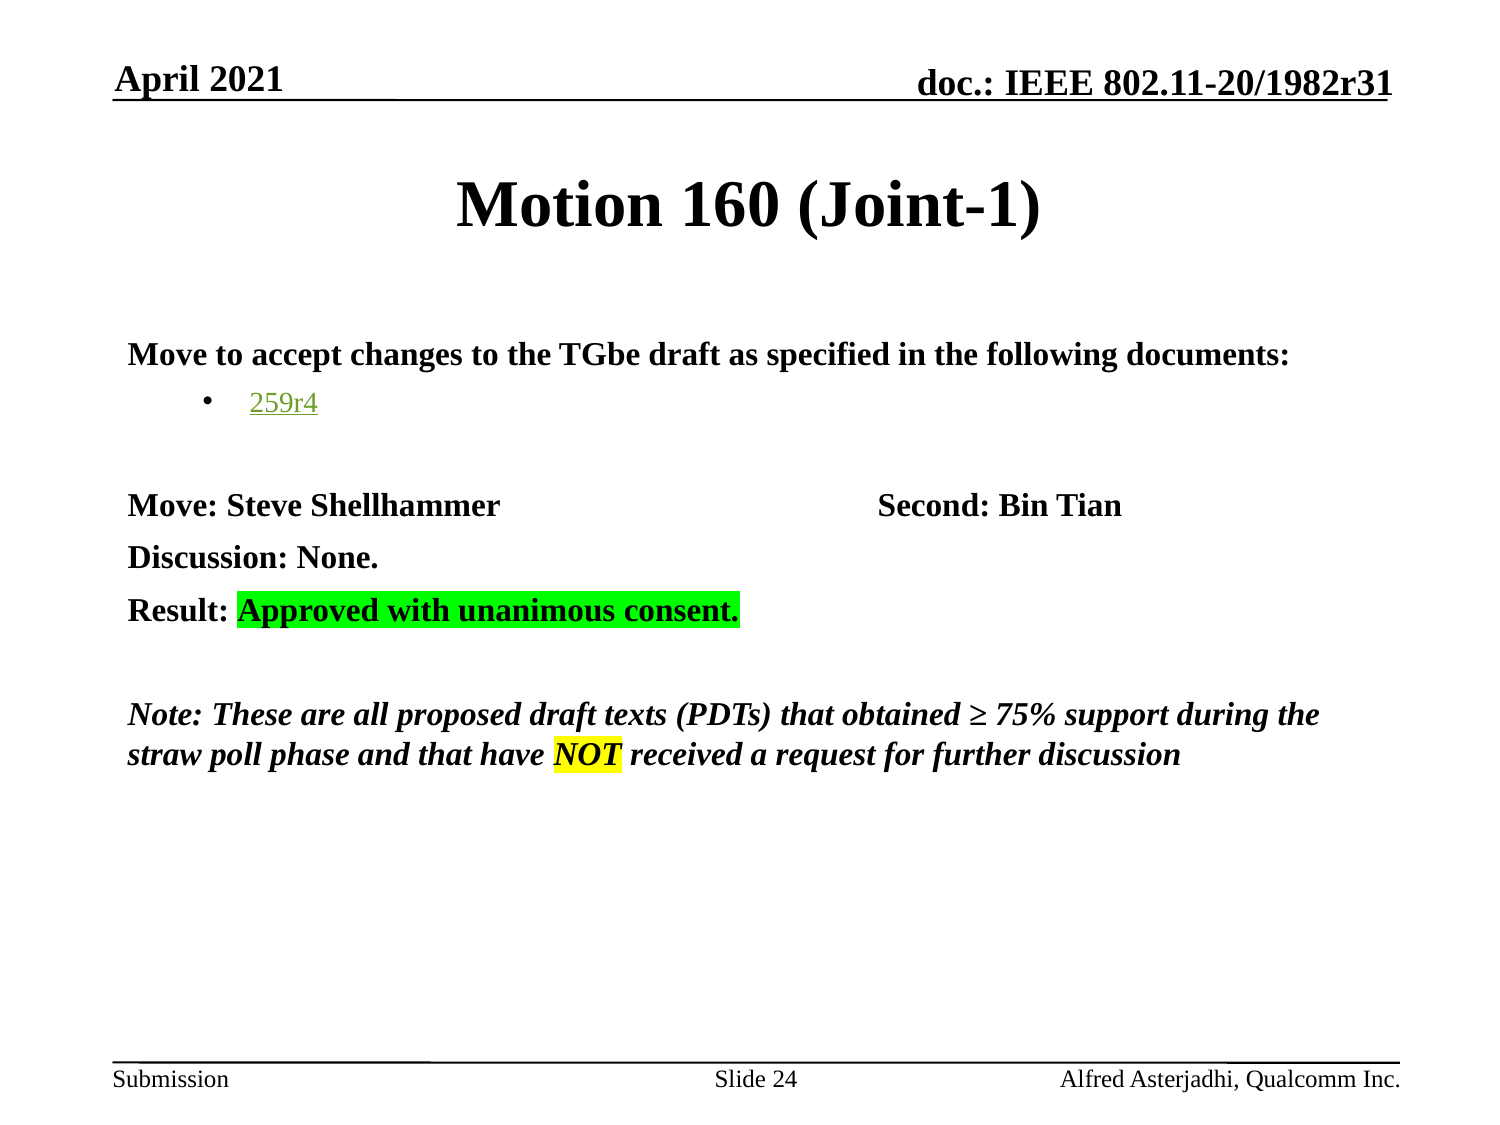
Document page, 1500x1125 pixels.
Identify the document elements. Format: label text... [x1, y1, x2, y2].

footer Alfred Asterjadhi, Qualcomm Inc. [878, 1061, 1402, 1093]
title Motion 160 (Joint-1) [112, 112, 1388, 288]
slide_number Slide 24 [712, 1061, 800, 1123]
list Move to accept changes to the TGbe draft as specified in the following documents: 259r4 Move: Steve Shellhammer Second: Bin Tian Discussion: None. Result: Approved with unanimous consent. Note: These are all proposed draft texts (PDTs) that obtained ≥ 75% support during the straw poll phase and that have NOT received a request for further discussion [112, 324, 1388, 1000]
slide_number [114, 54, 423, 100]
